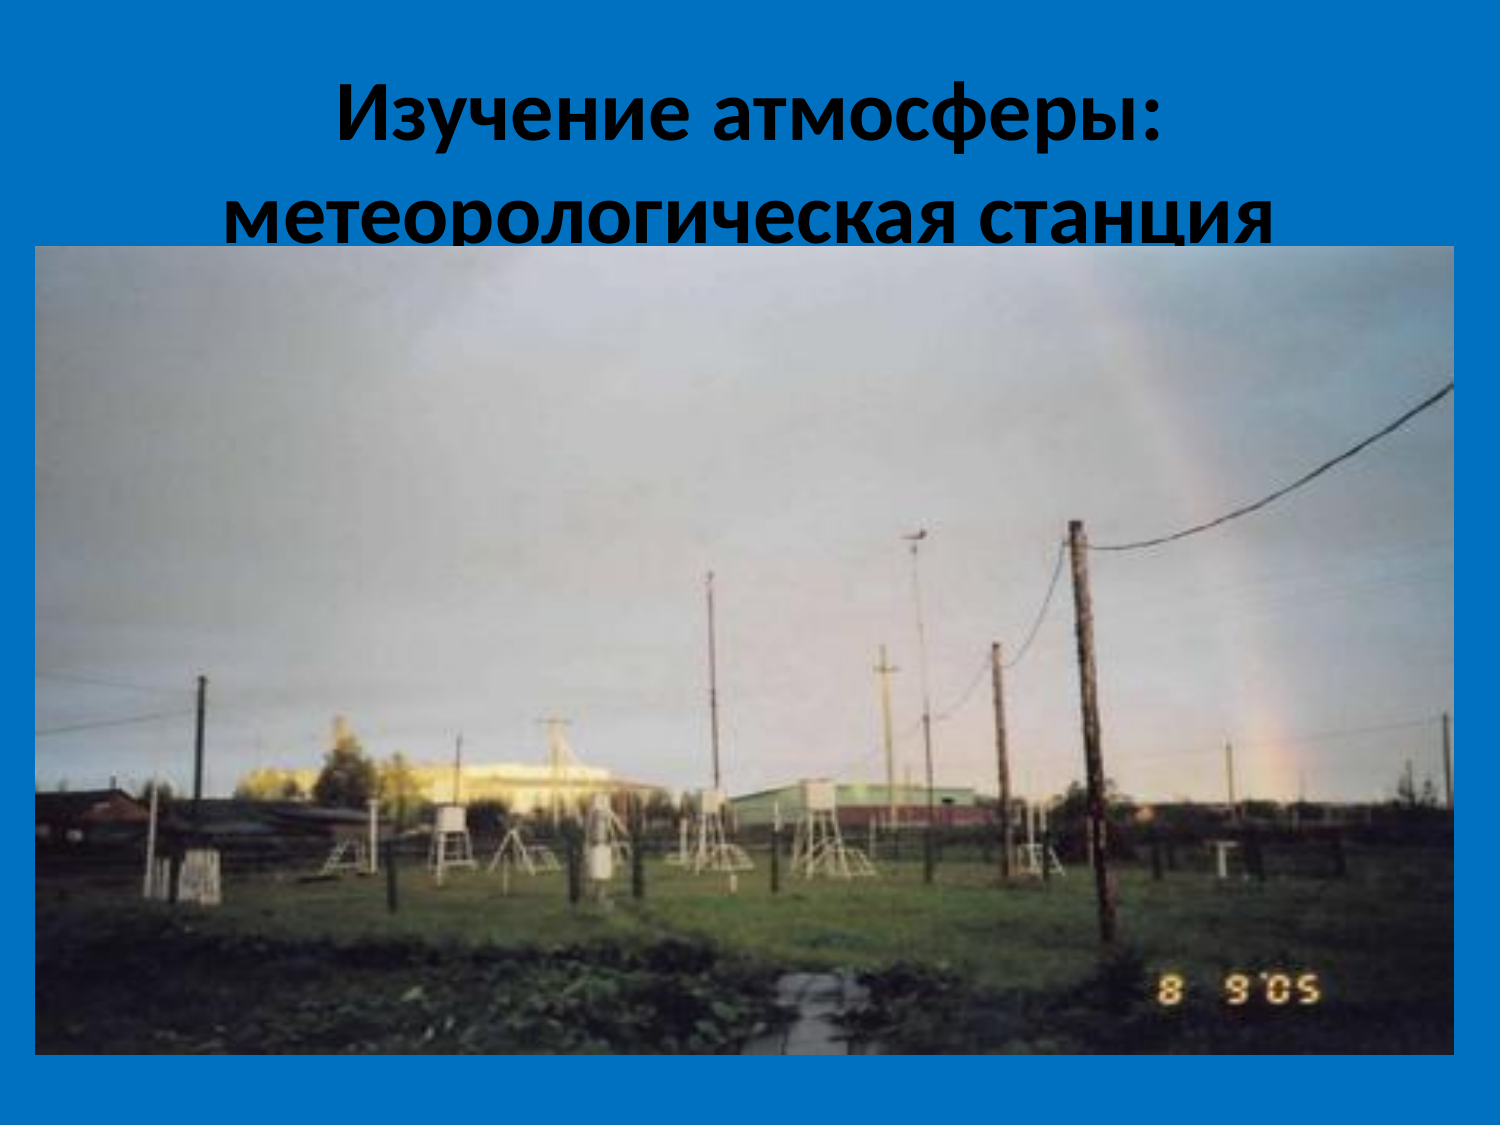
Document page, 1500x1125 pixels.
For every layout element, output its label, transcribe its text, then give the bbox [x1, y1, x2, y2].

title Изучение атмосферы: метеорологическая станция [75, 45, 1425, 244]
picture [34, 245, 1454, 1055]
